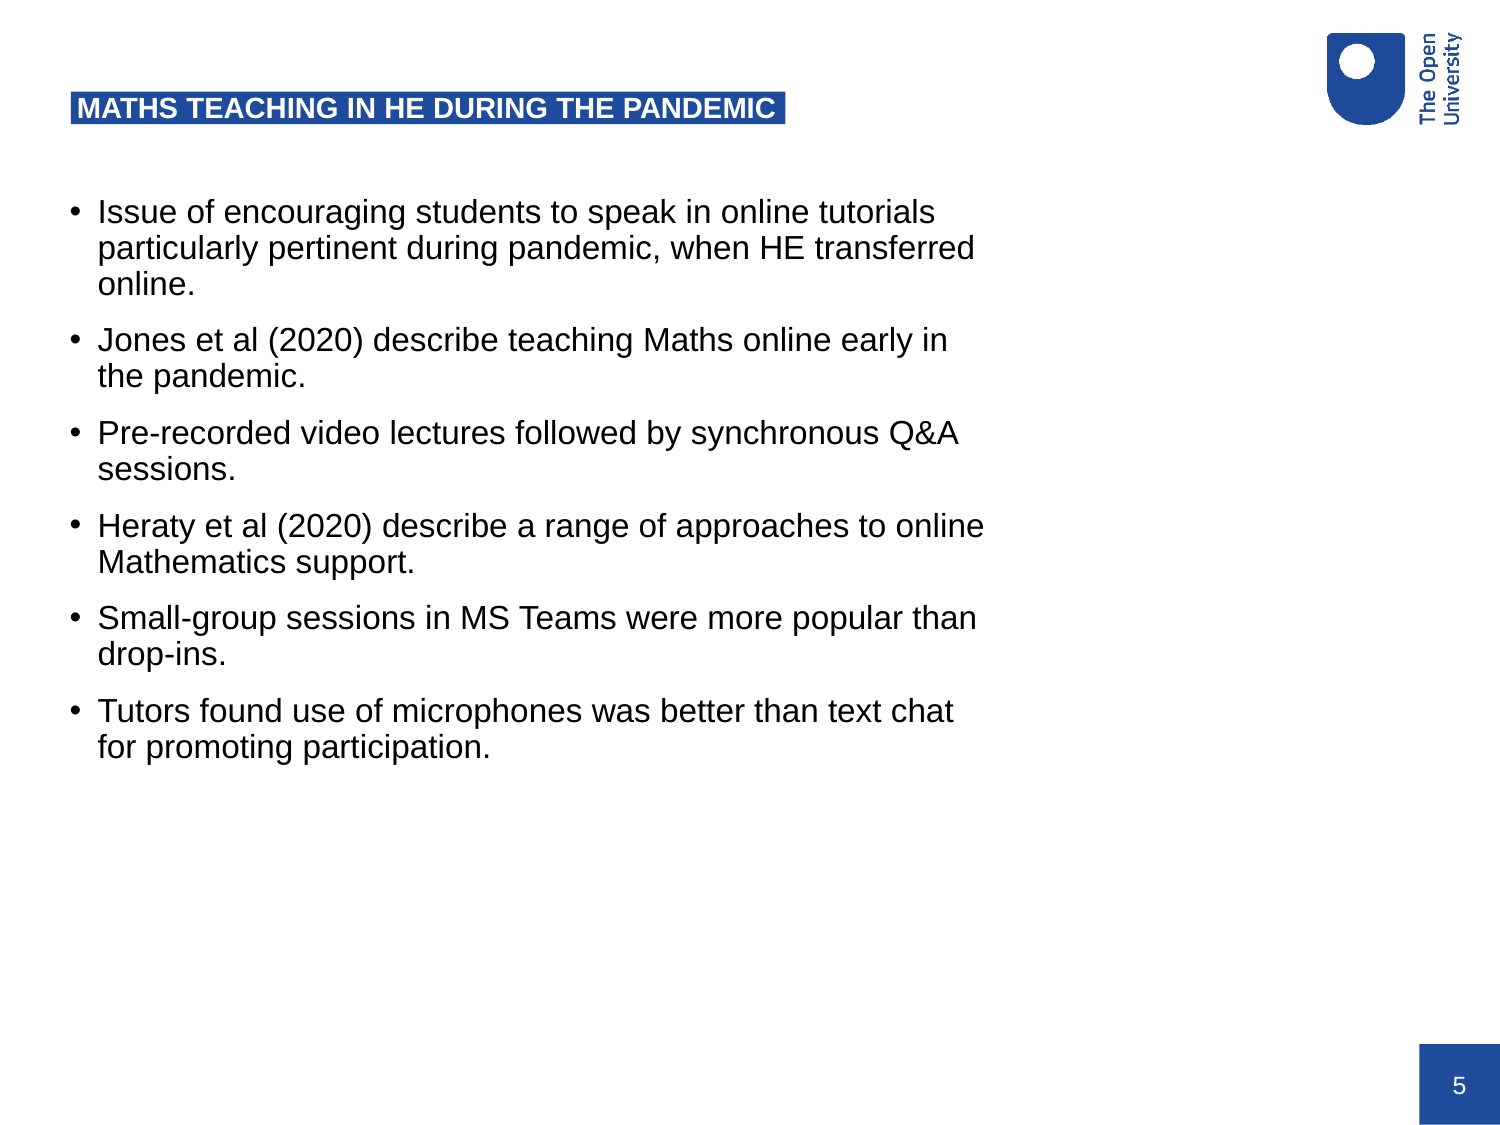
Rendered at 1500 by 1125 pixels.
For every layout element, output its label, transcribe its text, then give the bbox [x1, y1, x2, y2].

picture [1327, 32, 1462, 125]
title MATHS TEACHING IN HE DURING THE PANDEMIC [70, 91, 786, 125]
list Issue of encouraging students to speak in online tutorials particularly pertinent during pandemic, when HE transferred online. Jones et al (2020) describe teaching Maths online early in the pandemic. Pre-recorded video lectures followed by synchronous Q&A sessions. Heraty et al (2020) describe a range of approaches to online Mathematics support. Small-group sessions in MS Teams were more popular than drop-ins. Tutors found use of microphones was better than text chat for promoting participation. [63, 188, 1009, 1045]
